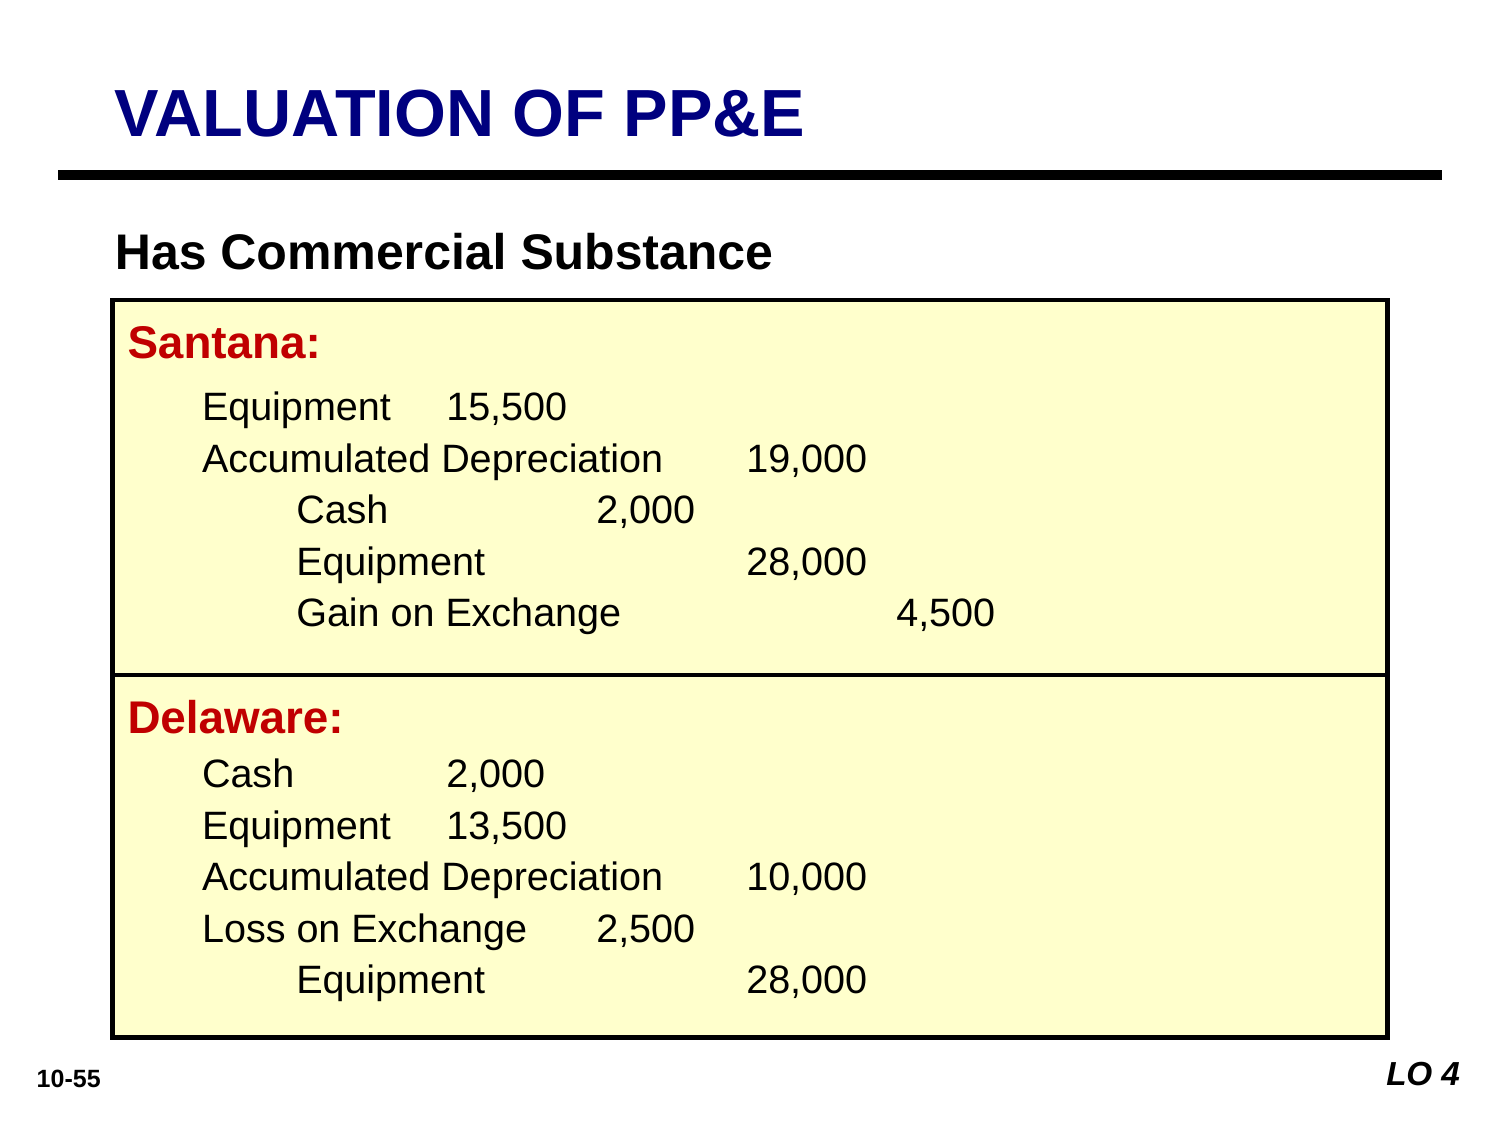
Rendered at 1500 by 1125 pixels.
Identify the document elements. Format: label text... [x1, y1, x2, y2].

text_box [112, 675, 1388, 1038]
text_box [112, 299, 1388, 675]
text_box Delaware: [112, 674, 1000, 740]
text_box Equipment 15,500 Accumulated Depreciation 19,000 Cash 2,000 Equipment 28,000 Gain on Exchange 4,500 [112, 373, 1338, 642]
text_box VALUATION OF PP&E [99, 62, 1450, 155]
text_box Has Commercial Substance [99, 209, 1438, 288]
text_box LO 4 [1350, 1044, 1475, 1100]
text_box Cash 2,000 Equipment 13,500 Accumulated Depreciation 10,000 Loss on Exchange 2,500 Equipment 28,000 [112, 740, 1338, 1010]
text_box Santana: [112, 299, 1000, 373]
